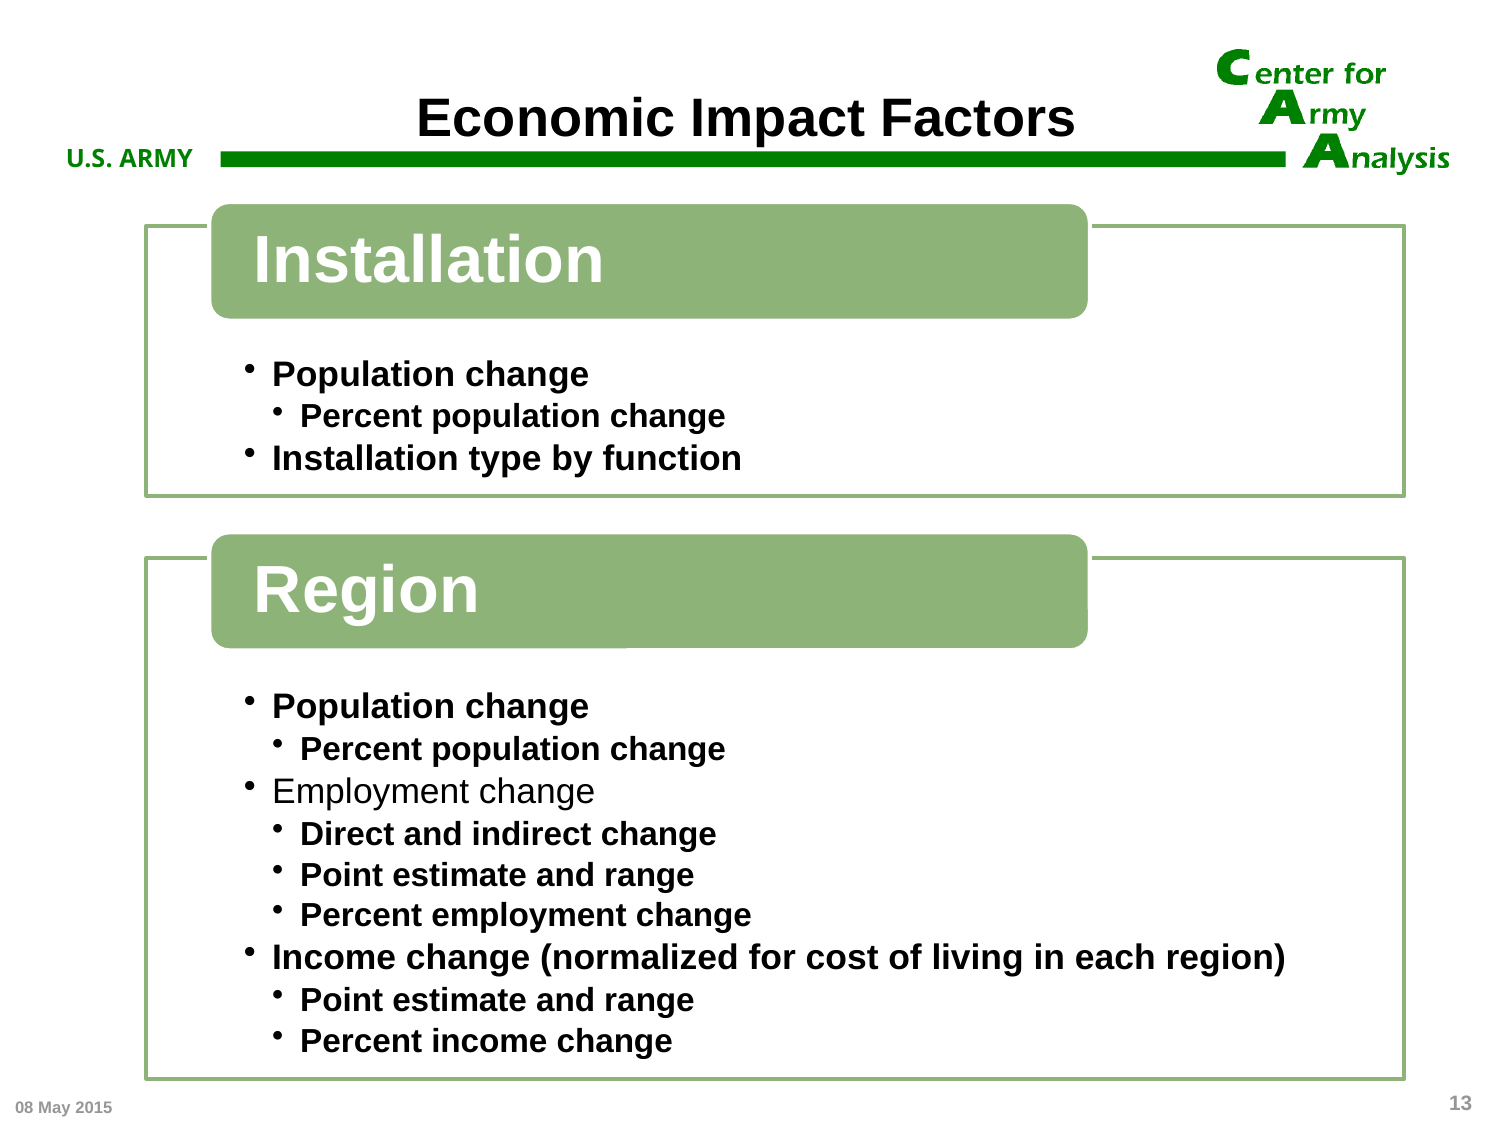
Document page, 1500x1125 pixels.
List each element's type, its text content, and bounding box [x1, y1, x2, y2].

picture [1214, 49, 1449, 175]
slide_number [0, 1086, 301, 1125]
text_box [146, 196, 1405, 1085]
title Economic Impact Factors [284, 37, 1210, 149]
slide_number 13 [1426, 1084, 1488, 1123]
